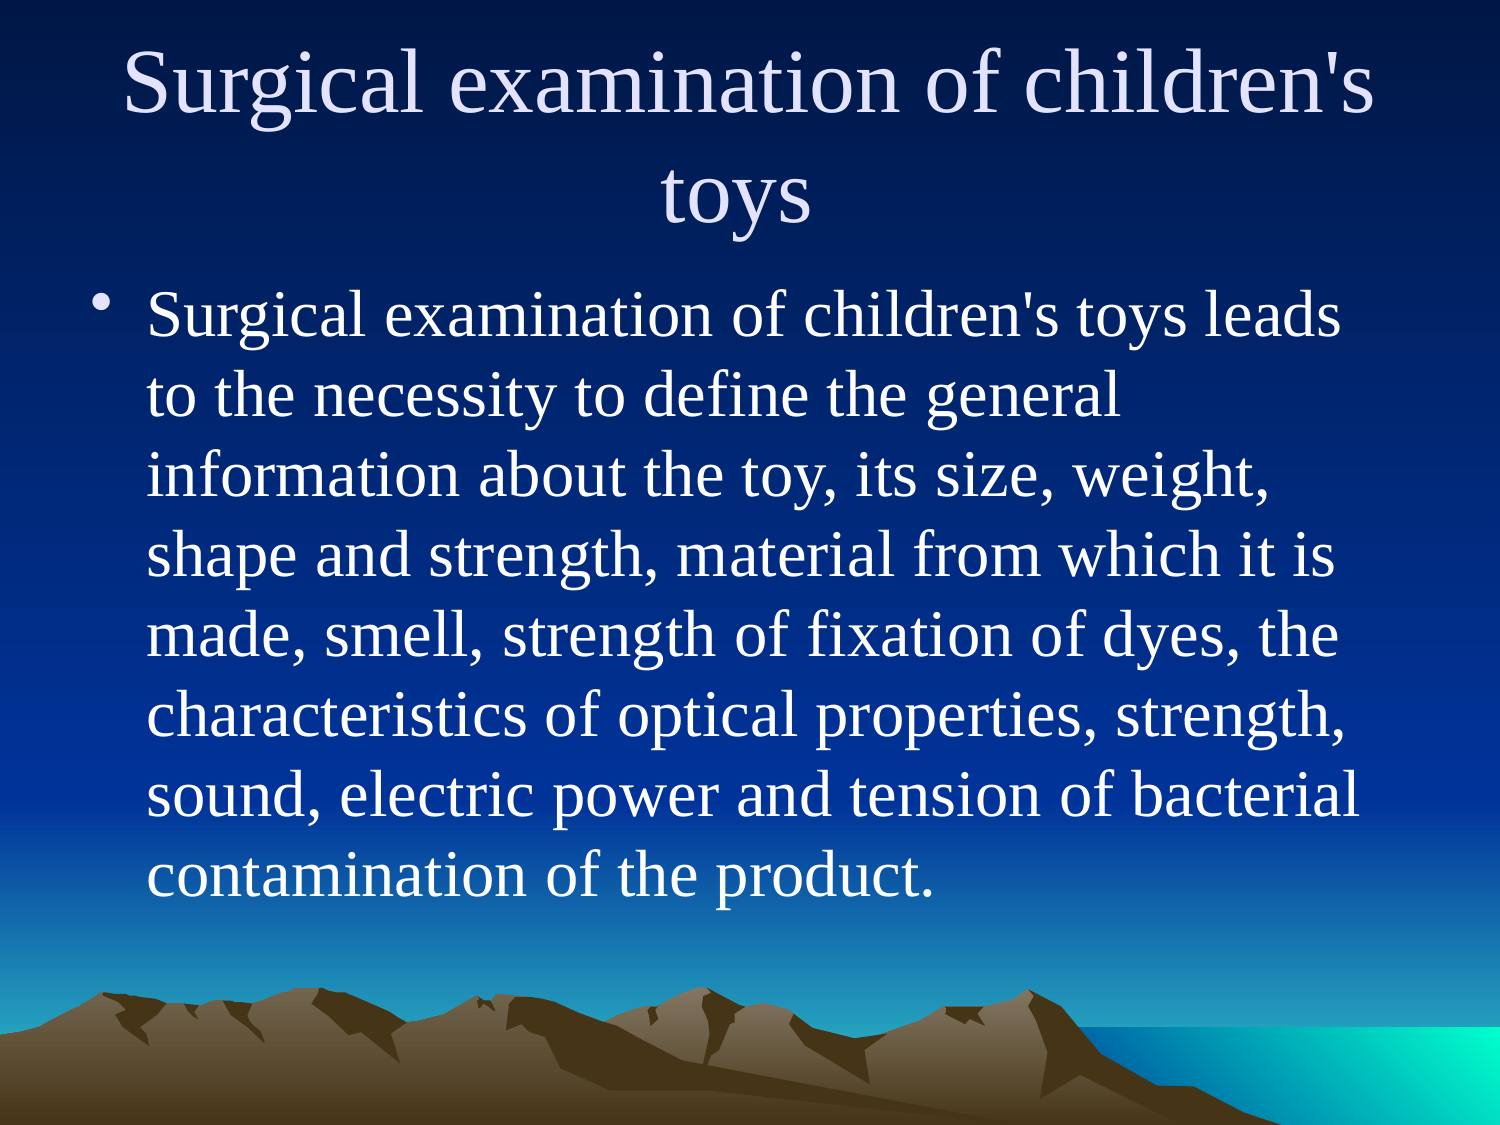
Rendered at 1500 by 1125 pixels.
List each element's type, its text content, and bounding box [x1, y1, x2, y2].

title Surgical examination of children's toys [75, 37, 1425, 225]
list Surgical examination of children's toys leads to the necessity to define the general information about the toy, its size, weight, shape and strength, material from which it is made, smell, strength of fixation of dyes, the characteristics of optical properties, strength, sound, electric power and tension of bacterial contamination of the product. [74, 262, 1426, 1001]
